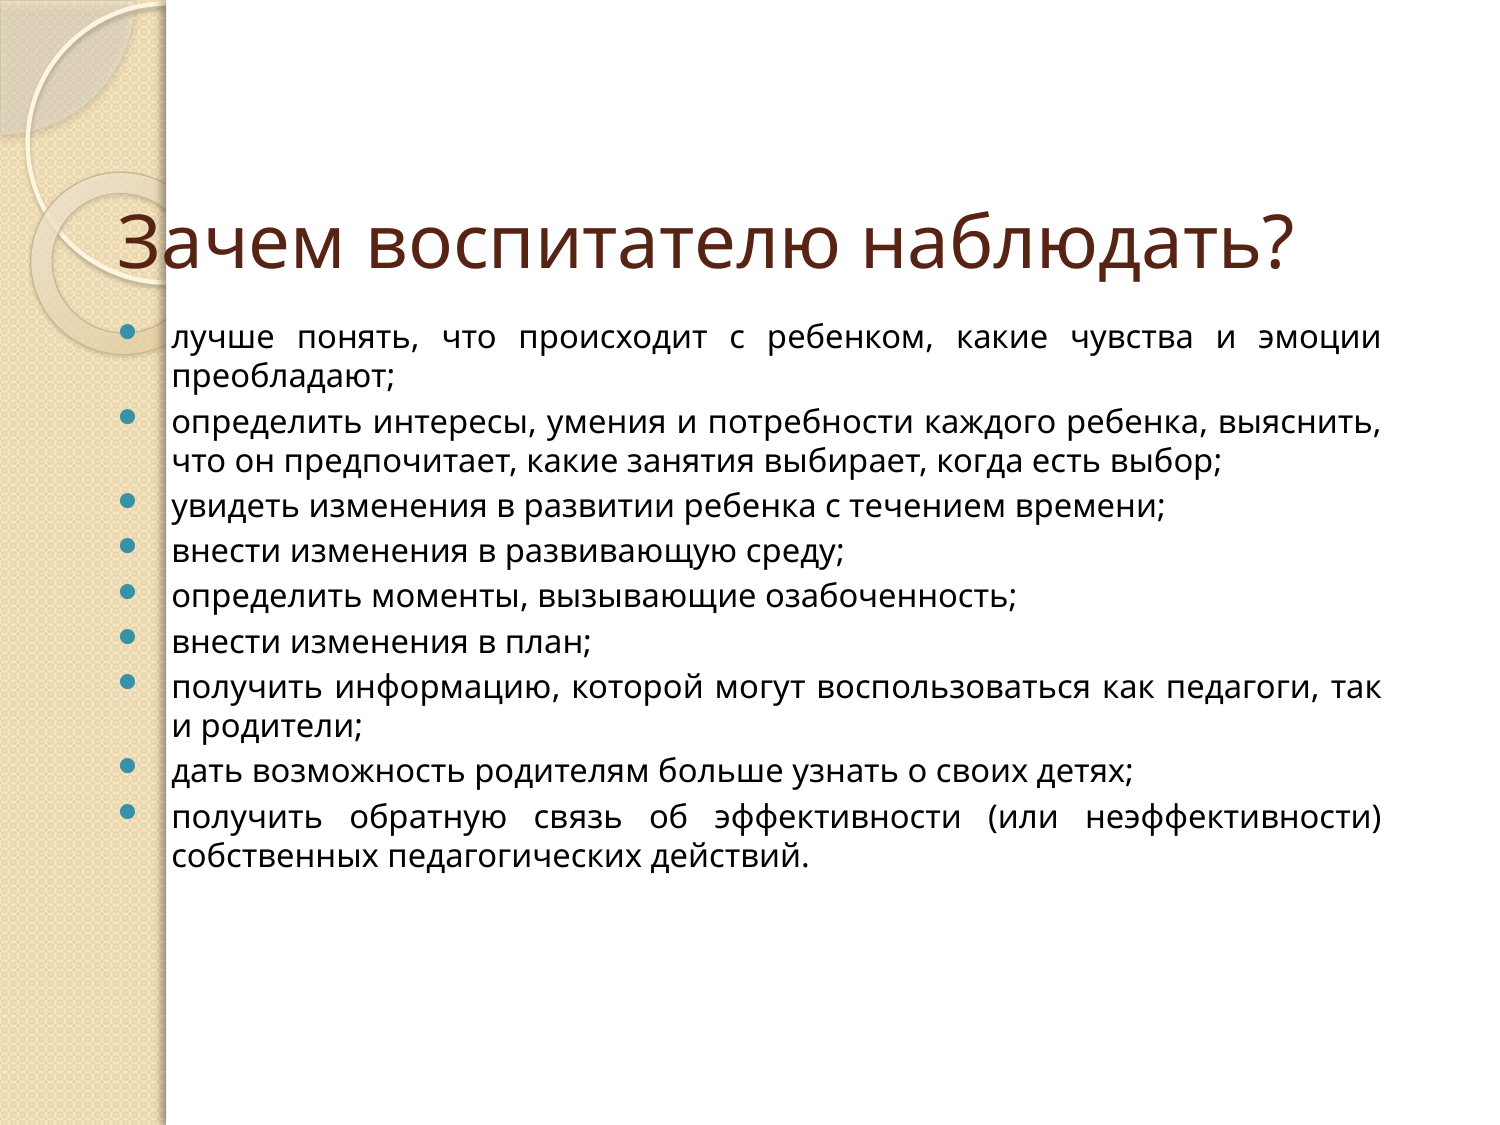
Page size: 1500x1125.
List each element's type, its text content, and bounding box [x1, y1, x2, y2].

title Зачем воспитателю наблюдать? [103, 185, 1397, 292]
list лучше понять, что происходит с ребенком, какие чувства и эмоции преобладают; определить интересы, умения и потребности каждого ребенка, выяснить, что он предпочитает, какие занятия выбирает, когда есть выбор; увидеть изменения в развитии ребенка с течением времени; внести изменения в развивающую среду; определить моменты, вызывающие озабоченность; внести изменения в план; получить информацию, которой могут воспользоваться как педагоги, так и родители; дать возможность родителям больше узнать о своих детях; получить обратную связь об эффективности (или неэффективности) собственных педагогических действий. [103, 308, 1397, 901]
